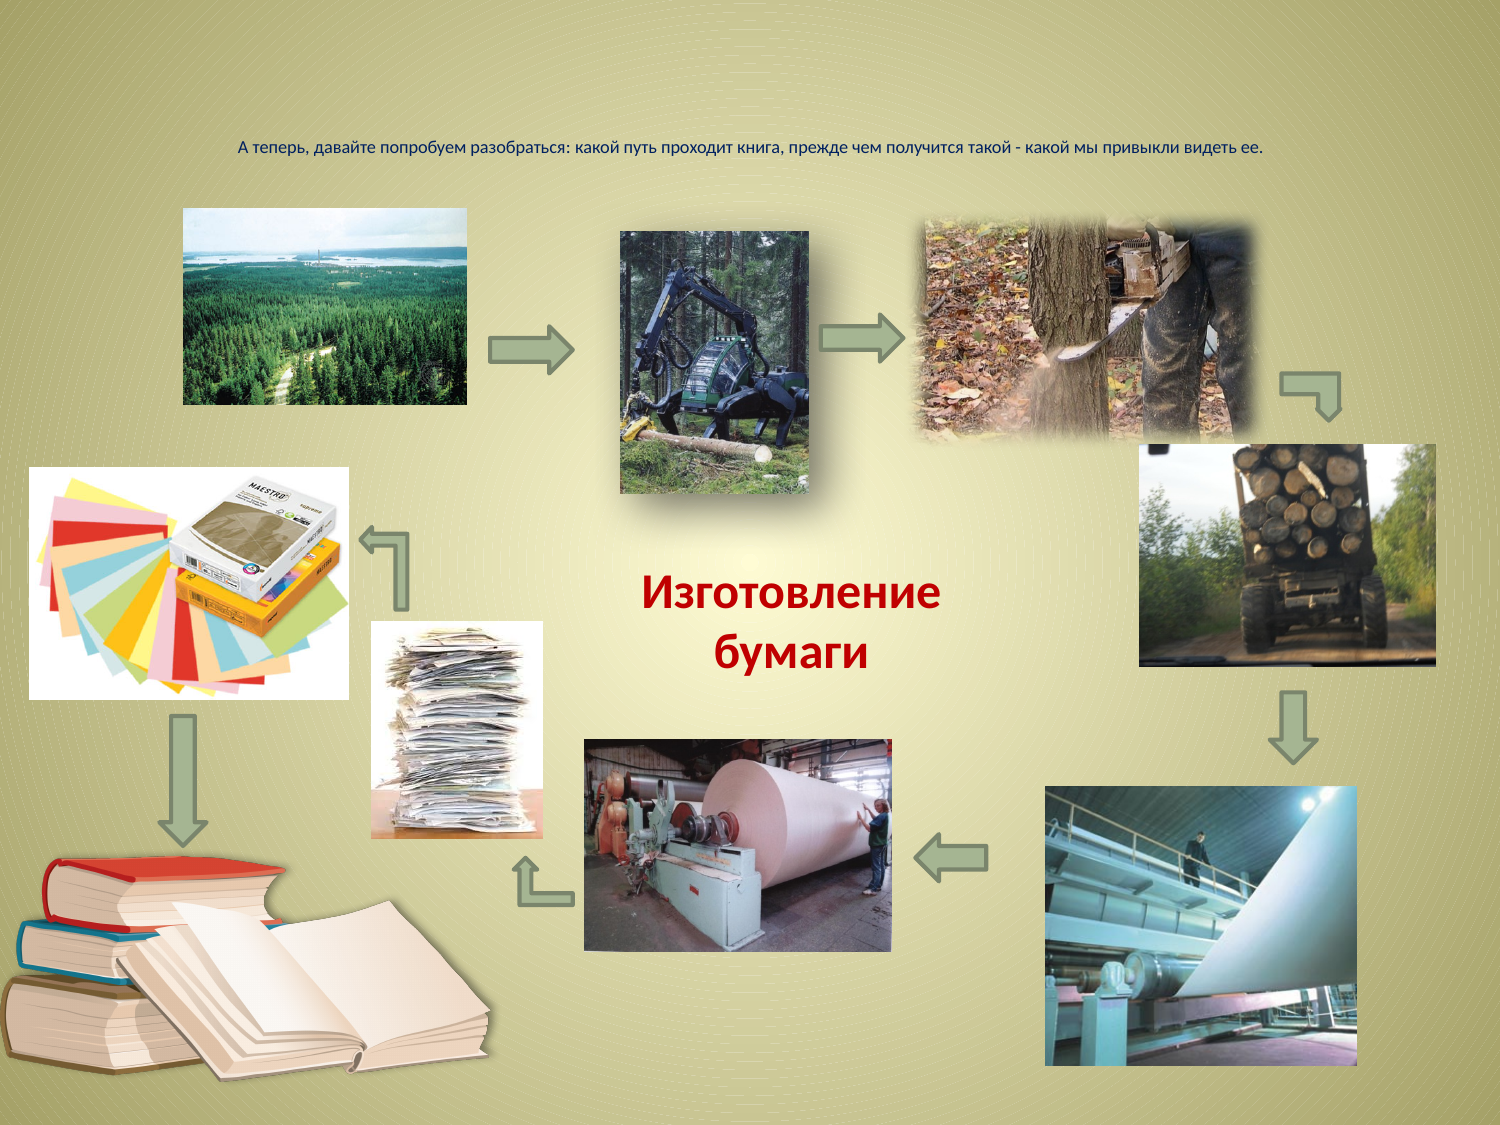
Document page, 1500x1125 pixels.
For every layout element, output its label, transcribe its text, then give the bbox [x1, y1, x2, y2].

picture [1045, 786, 1357, 1067]
text_box Изготовление бумаги [572, 550, 1010, 686]
picture [903, 207, 1436, 667]
picture [619, 231, 810, 494]
text_box [913, 832, 989, 884]
text_box [511, 855, 575, 908]
picture [371, 621, 543, 840]
text_box [358, 524, 410, 612]
picture [584, 739, 892, 952]
picture [0, 856, 491, 1082]
text_box [1279, 371, 1343, 423]
text_box [157, 713, 209, 849]
text_box [488, 324, 575, 376]
picture [29, 467, 349, 700]
text_box [818, 312, 898, 364]
title А теперь, давайте попробуем разобраться: какой путь проходит книга, прежде чем получится такой - какой мы привыкли видеть ее. [76, 66, 1427, 254]
text_box [1267, 690, 1319, 766]
picture [182, 207, 467, 405]
